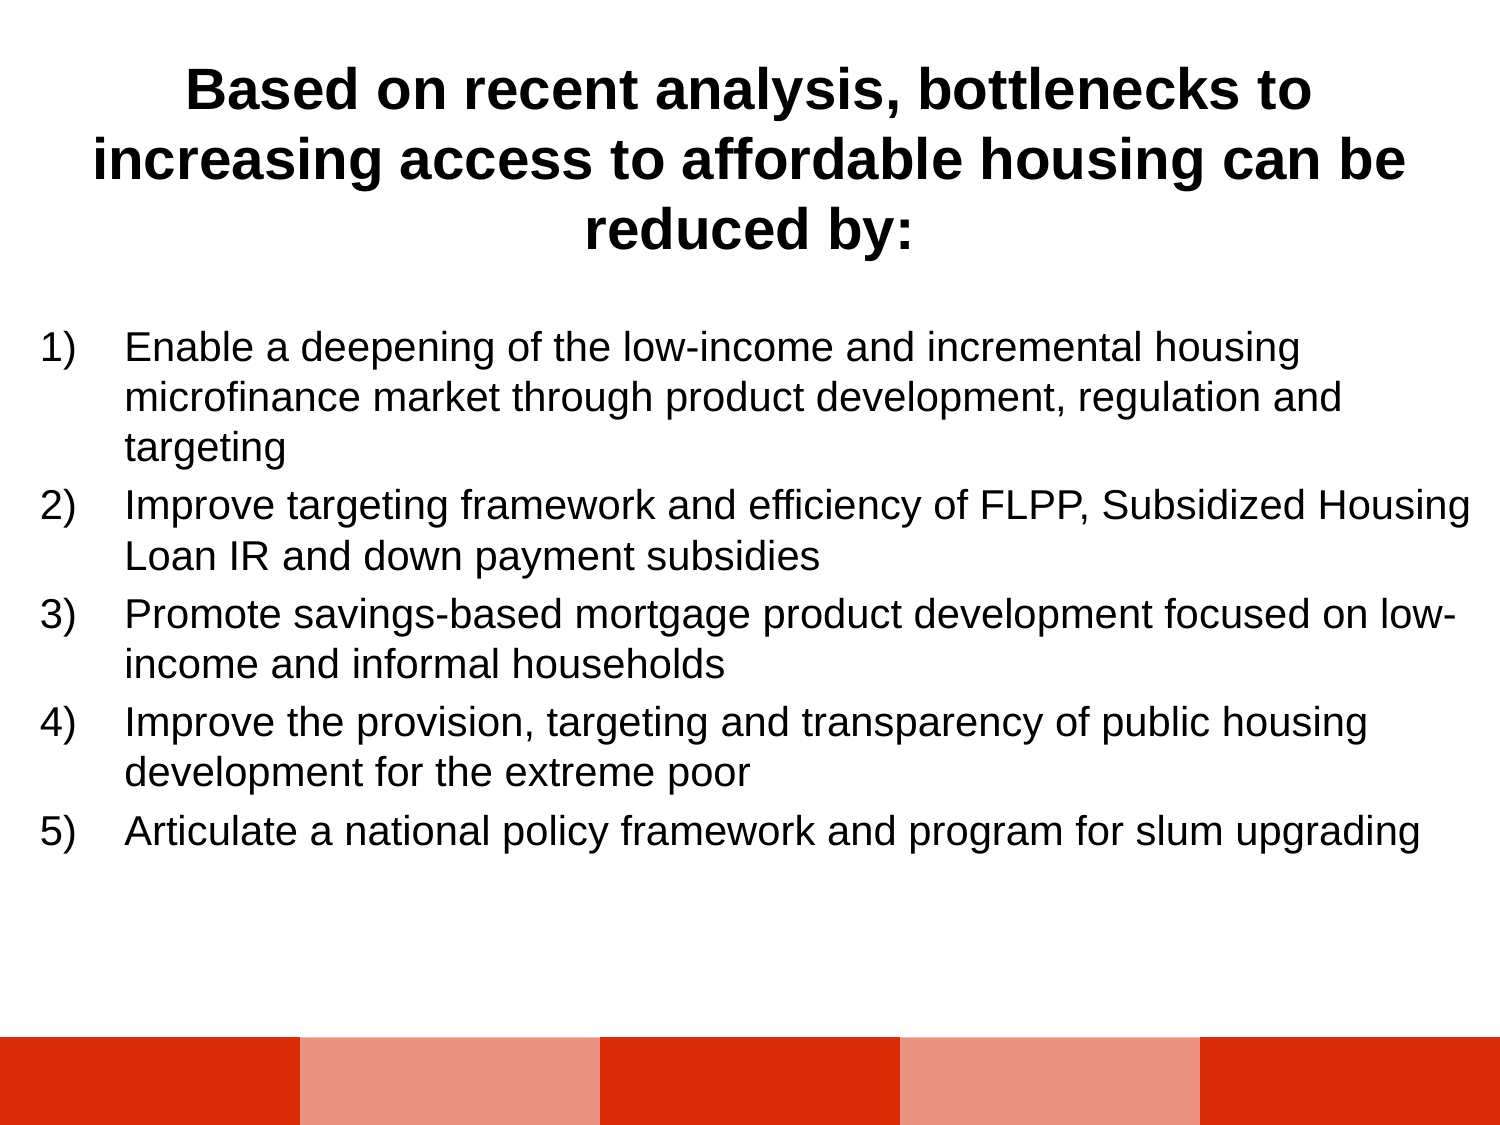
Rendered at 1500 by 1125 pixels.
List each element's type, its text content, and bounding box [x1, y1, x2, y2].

title Based on recent analysis, bottlenecks to increasing access to affordable housing can be reduced by: [37, 62, 1463, 251]
table_header [0, 1037, 300, 1125]
table_header [900, 1037, 1200, 1125]
table_header [600, 1037, 900, 1125]
table_header [300, 1037, 600, 1125]
table_header [1200, 1037, 1500, 1125]
list Enable a deepening of the low-income and incremental housing microfinance market through product development, regulation and targeting Improve targeting framework and efficiency of FLPP, Subsidized Housing Loan IR and down payment subsidies Promote savings-based mortgage product development focused on low-income and informal households Improve the provision, targeting and transparency of public housing development for the extreme poor Articulate a national policy framework and program for slum upgrading [24, 312, 1500, 963]
